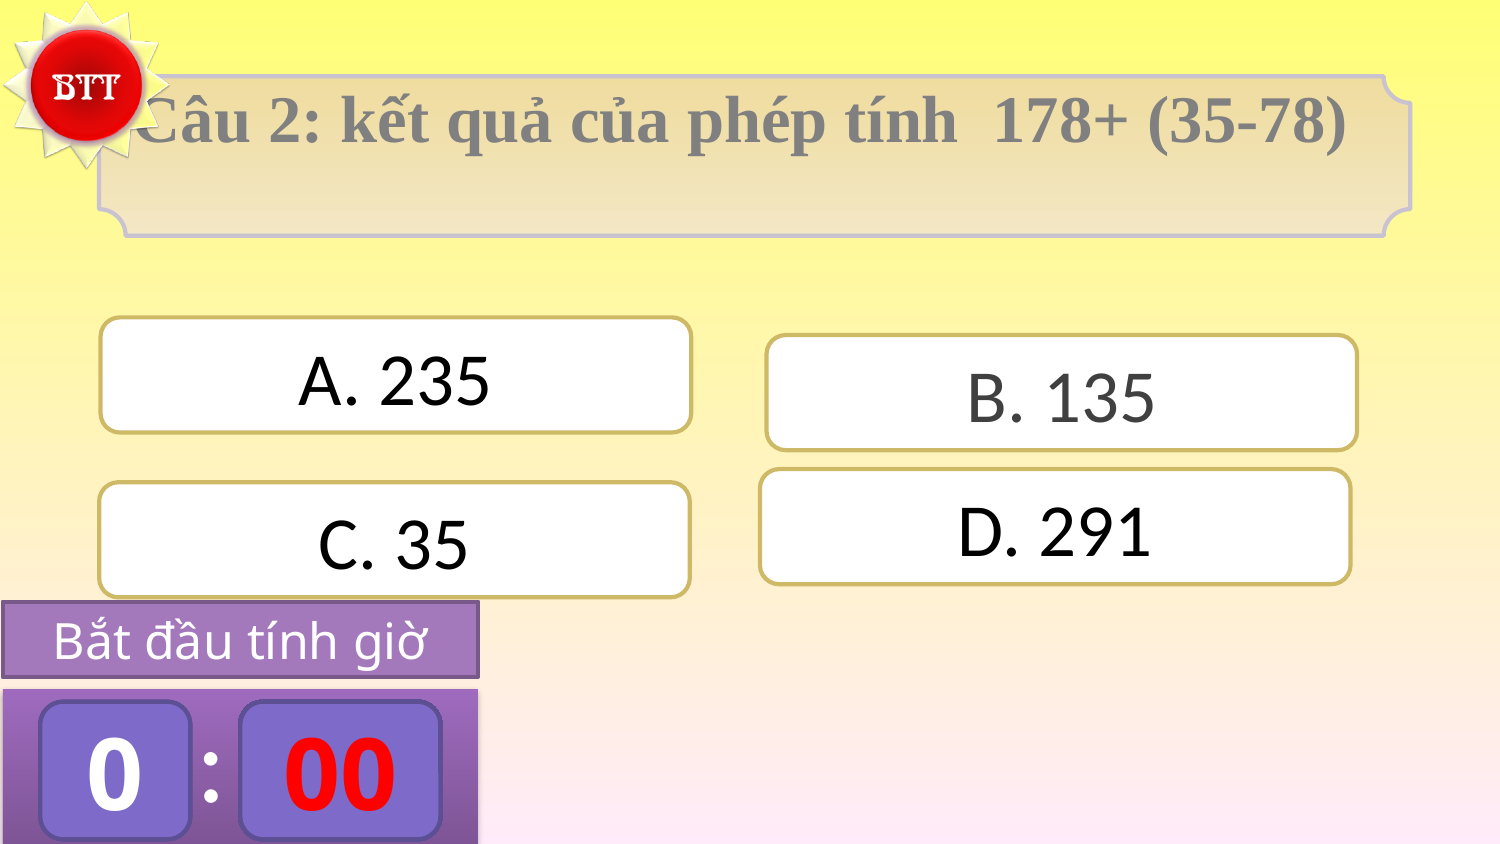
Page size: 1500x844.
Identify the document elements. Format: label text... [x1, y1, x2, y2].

text_box [173, 0, 1500, 75]
text_box Câu 2: kết quả của phép tính 178+ (35-78) [96, 75, 1413, 238]
text_box 0 [38, 699, 193, 842]
text_box A. 235 [98, 315, 694, 435]
text_box 00 [238, 699, 443, 842]
text_box D. 291 [757, 466, 1353, 587]
text_box B. 135 [764, 332, 1360, 453]
text_box C. 35 [97, 480, 692, 600]
picture [0, 0, 172, 172]
text_box [2, 689, 478, 844]
text_box : [181, 682, 232, 833]
text_box Bắt đầu tính giờ [1, 600, 480, 679]
